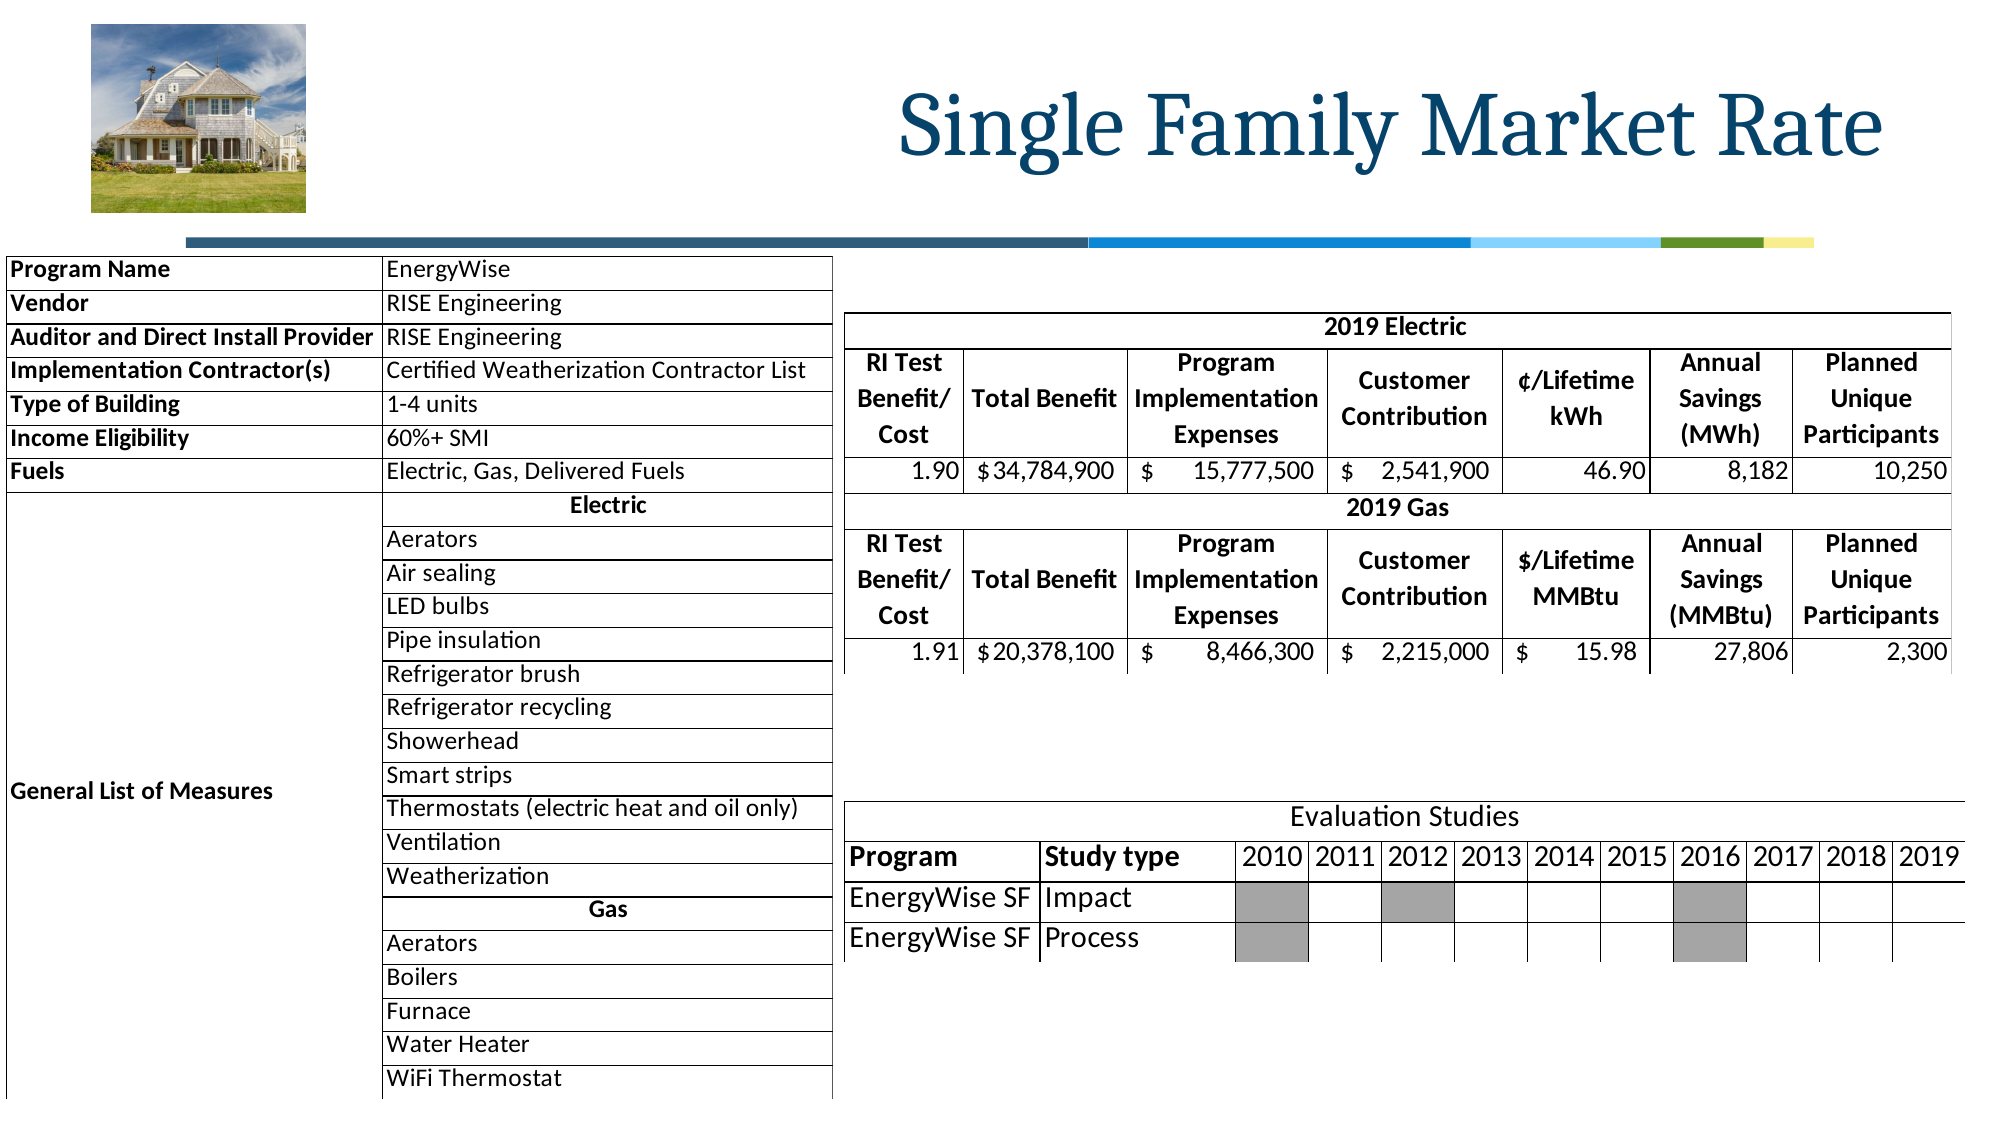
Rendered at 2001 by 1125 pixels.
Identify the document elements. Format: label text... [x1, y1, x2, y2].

picture [843, 800, 1967, 964]
picture [5, 255, 834, 1101]
title Single Family Market Rate [338, 24, 1900, 213]
picture [843, 312, 1953, 676]
picture [91, 20, 306, 213]
